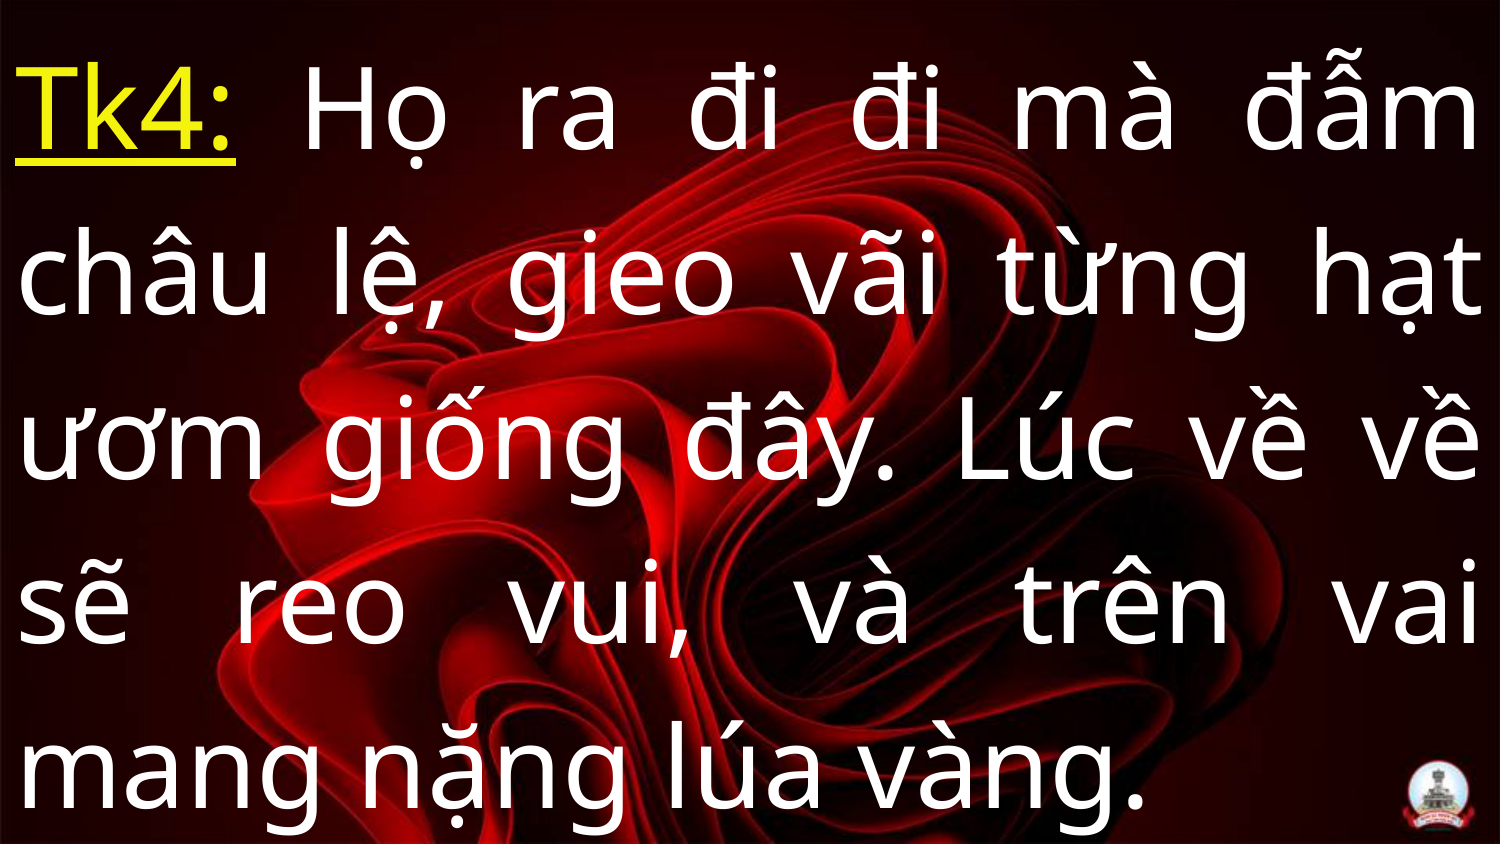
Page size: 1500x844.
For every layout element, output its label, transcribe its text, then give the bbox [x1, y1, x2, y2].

subtitle Tk4: Họ ra đi đi mà đẫm châu lệ, gieo vãi từng hạt ươm giống đây. Lúc về về sẽ reo vui, và trên vai mang nặng lúa vàng. [0, 0, 1500, 844]
